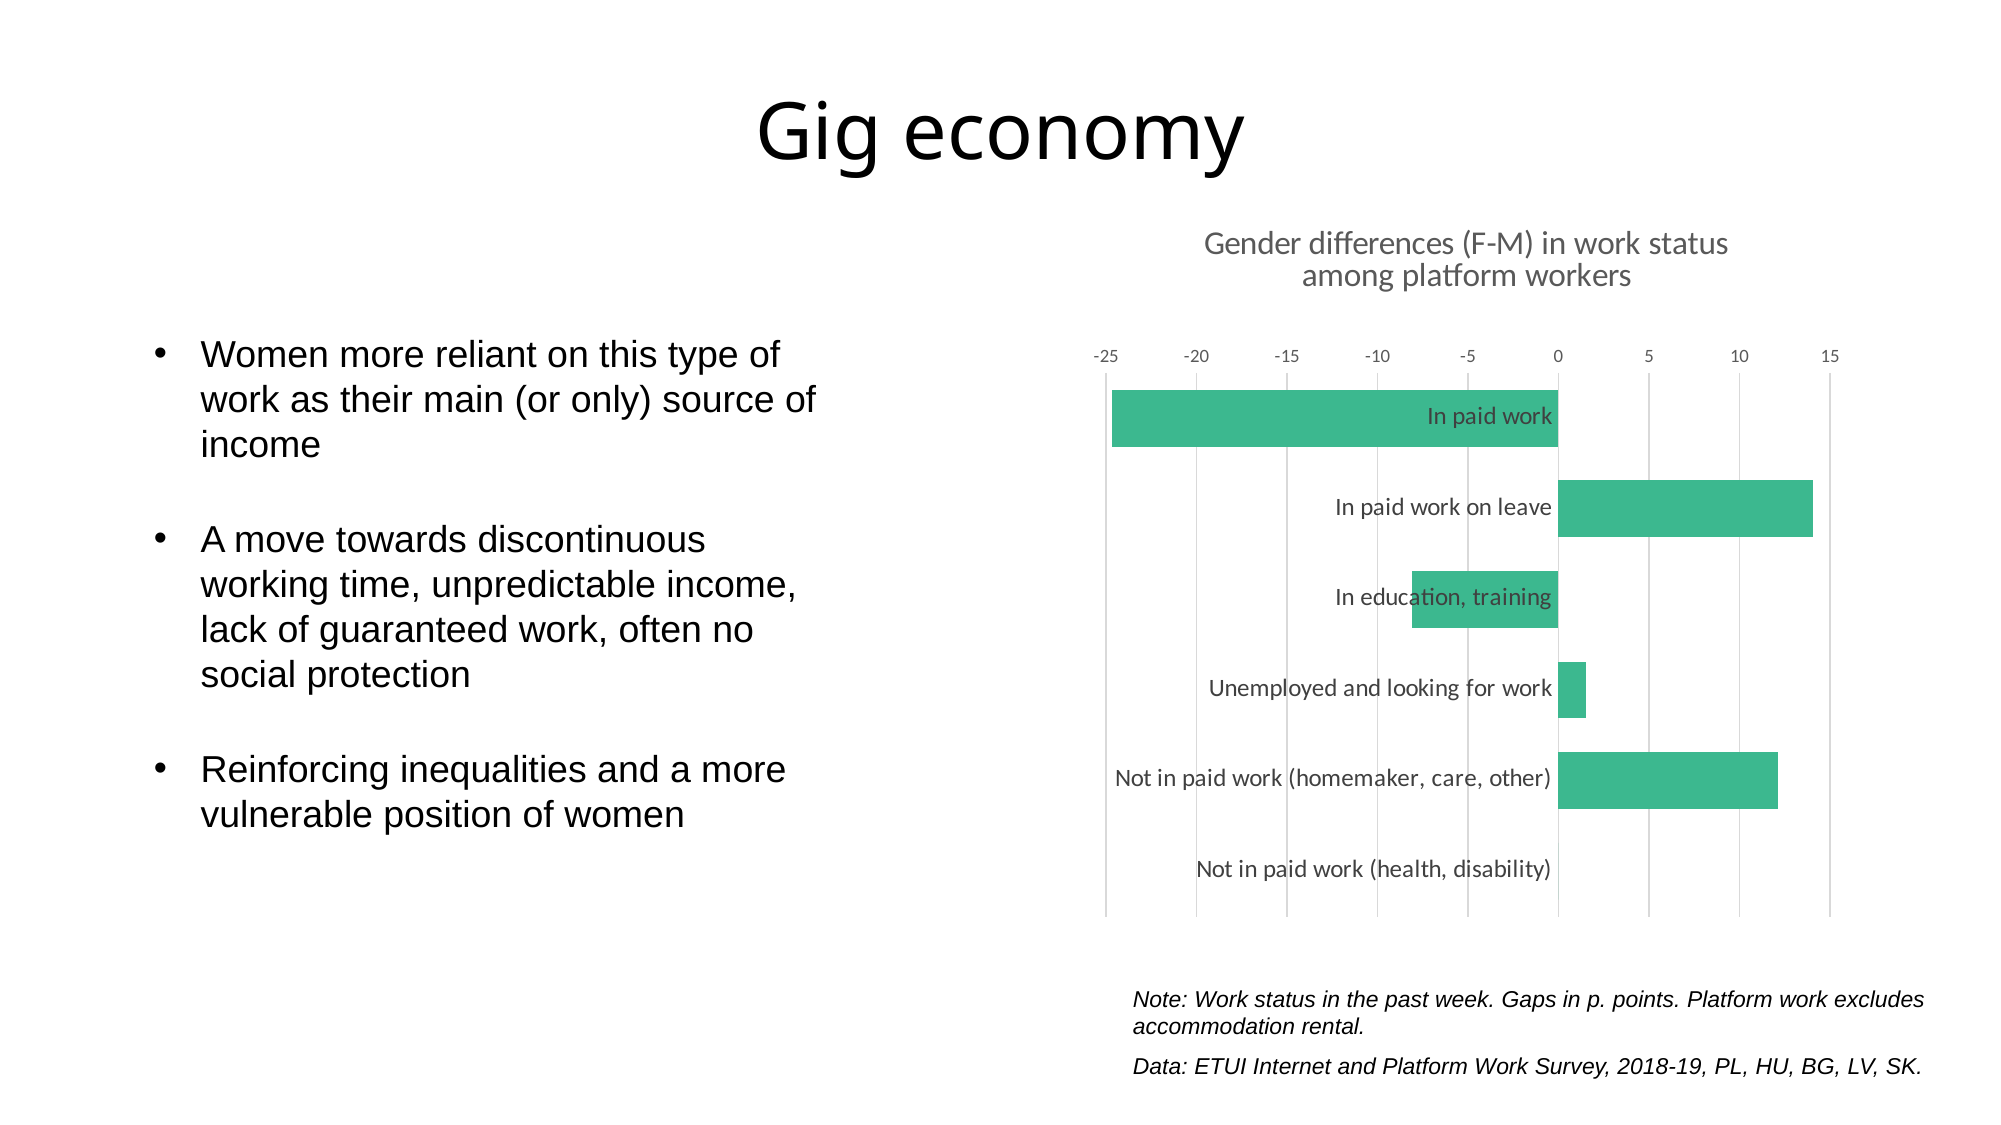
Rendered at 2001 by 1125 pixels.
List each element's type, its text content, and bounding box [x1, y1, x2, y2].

text_box Note: Work status in the past week. Gaps in p. points. Platform work excludes accommodation rental. Data: ETUI Internet and Platform Work Survey, 2018-19, PL, HU, BG, LV, SK. [1118, 976, 1969, 1087]
text_box Women more reliant on this type of work as their main (or only) source of income A move towards discontinuous working time, unpredictable income, lack of guaranteed work, often no social protection Reinforcing inequalities and a more vulnerable position of women [139, 322, 847, 843]
chart [1070, 196, 1863, 941]
title Gig economy [138, 83, 1862, 185]
